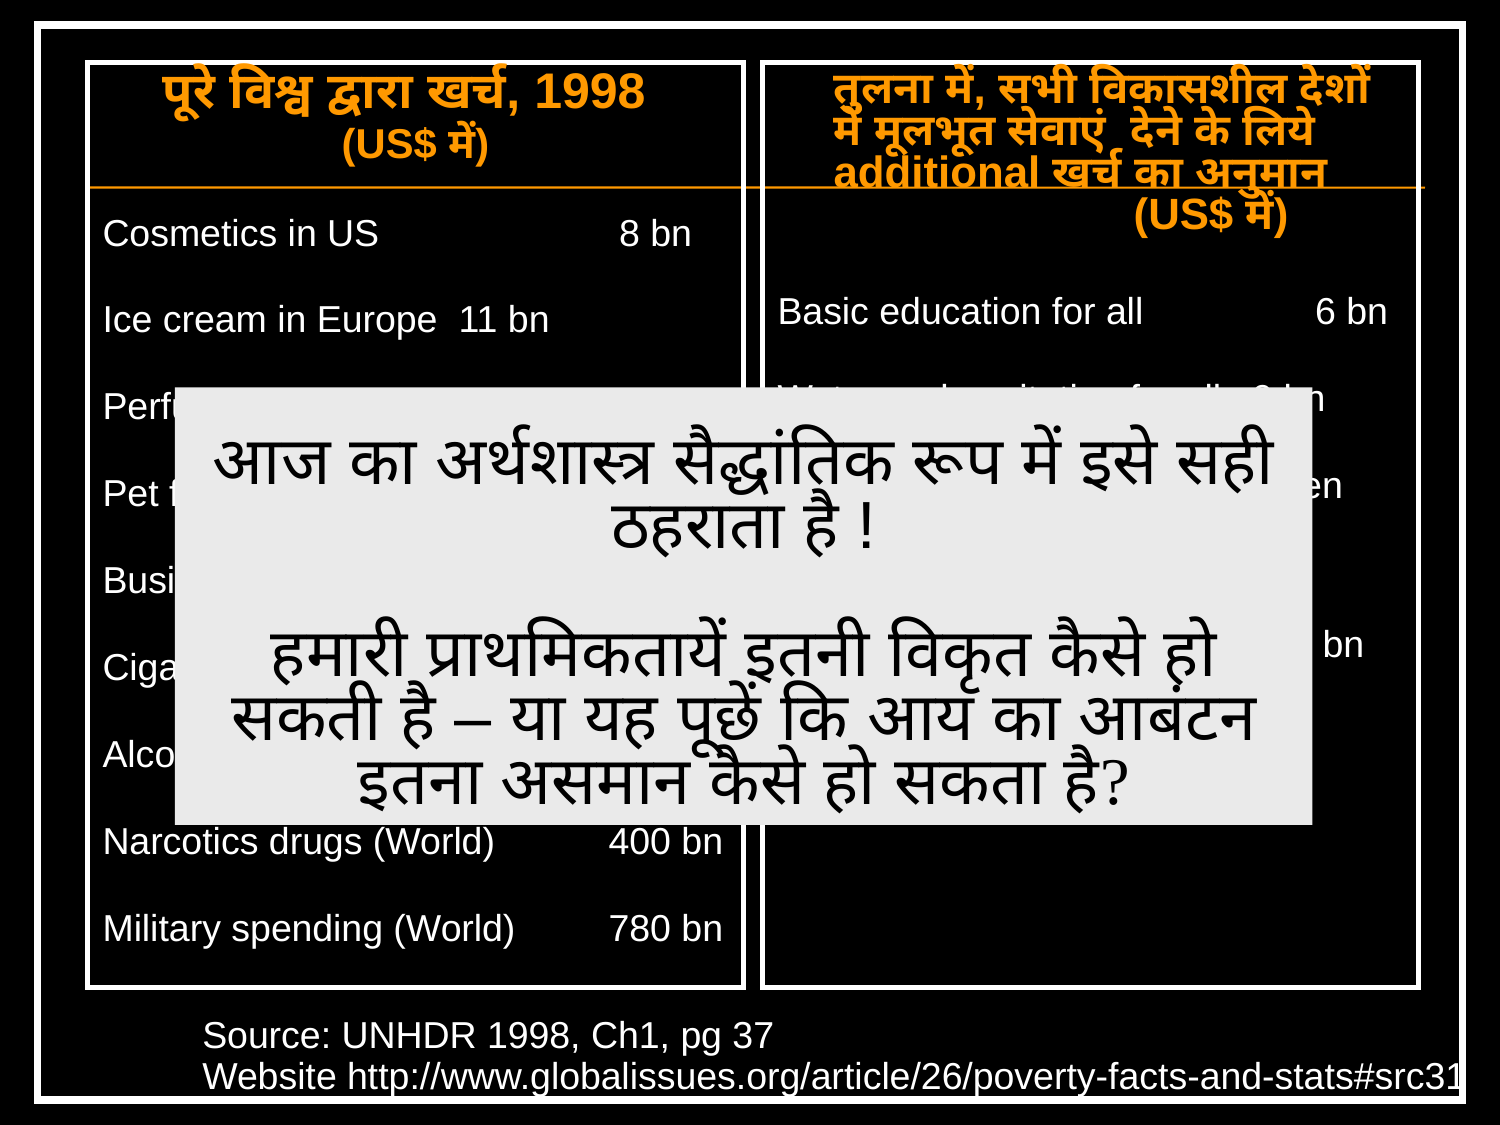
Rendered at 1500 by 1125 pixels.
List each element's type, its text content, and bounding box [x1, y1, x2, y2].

text_box Source: UNHDR 1998, Ch1, pg 37 Website http://www.globalissues.org/article/26/poverty-facts-and-stats#src31 [187, 1012, 1487, 1105]
list पूरे विश्व द्वारा खर्च, 1998 (US$ में) Cosmetics in US 8 bn Ice cream in Europe 11 bn Perfumes in Europe&US 12 bn Pet foods in Europe&US 17 bn Business Entt. (Japan) 35bn Cigarettes in Europe 50 bn Alcoholic drinks Europe 105 bn Narcotics drugs (World) 400 bn Military spending (World) 780 bn [87, 62, 745, 988]
text_box आज का अर्थशास्त्र सैद्धांतिक रूप में इसे सही ठहराता है ! हमारी प्राथमिकतायें इतनी विकृत कैसे हो सकती है – या यह पूछें कि आय का आबंटन इतना असमान कैसे हो सकता है? [174, 387, 1313, 825]
list तुलना में, सभी विकासशील देशों में मूलभूत सेवाएं देने के लिये additional खर्च का अनुमान (US$ में) Basic education for all 6 bn Water and sanitation for all 9 bn Reproductive health for all women 12bn Basic health and nutrition 13 bn [762, 62, 1420, 988]
